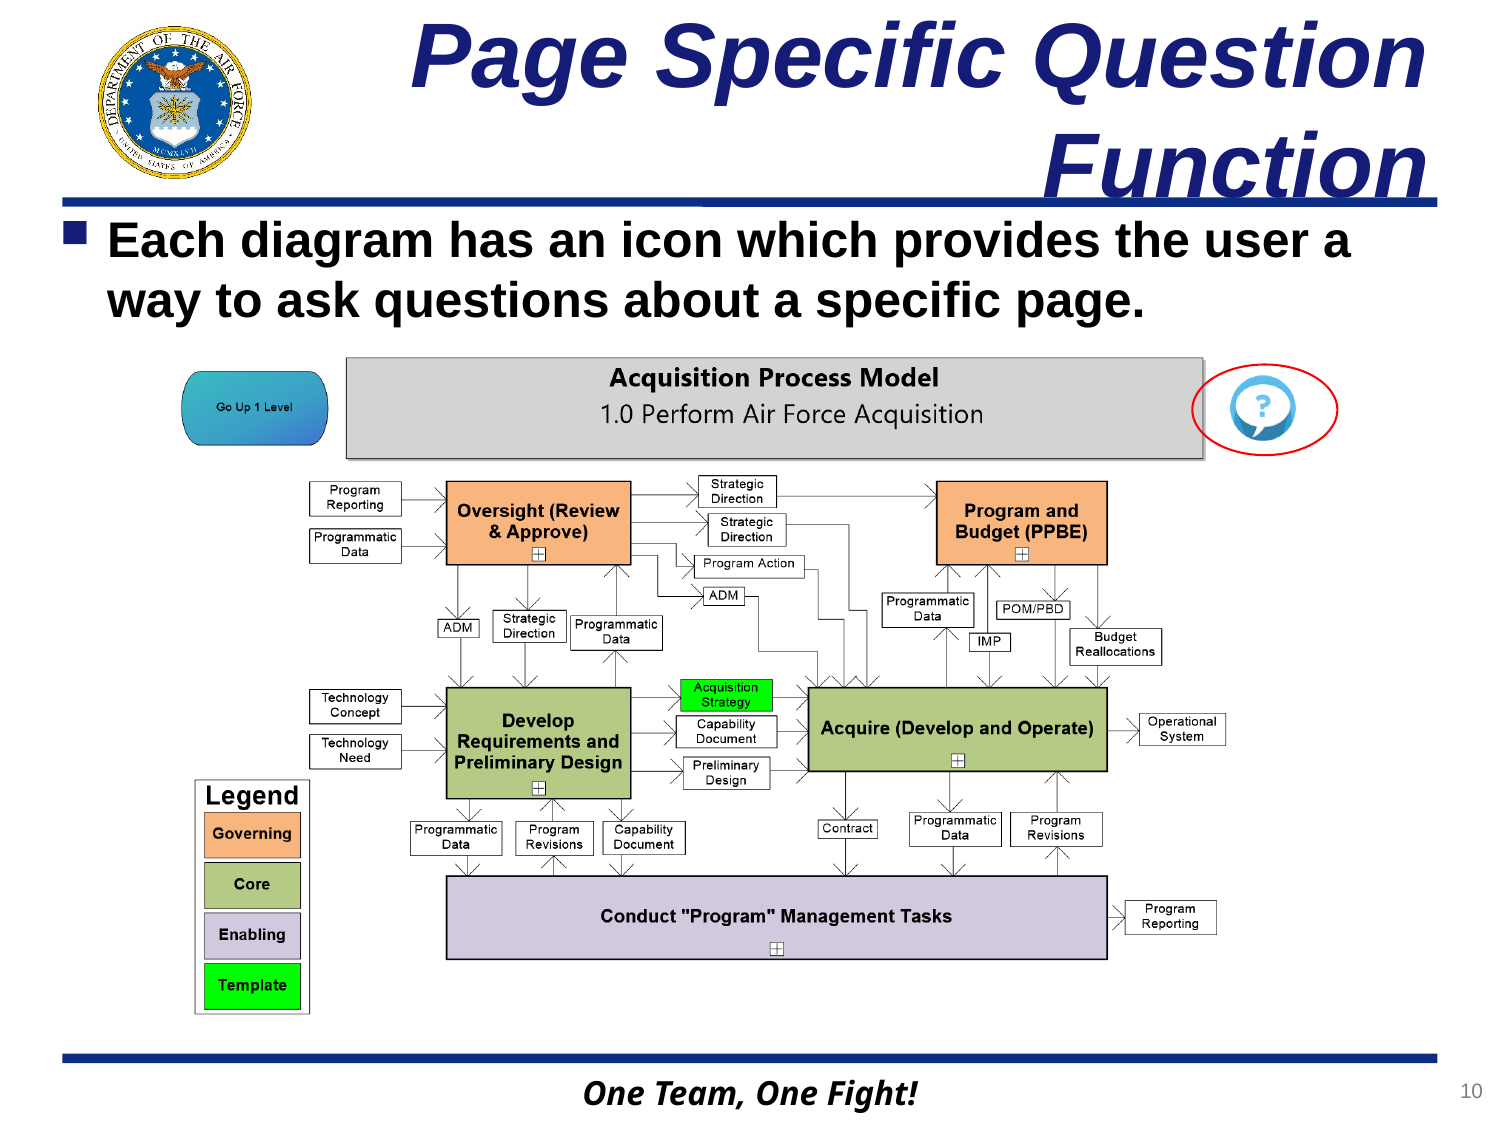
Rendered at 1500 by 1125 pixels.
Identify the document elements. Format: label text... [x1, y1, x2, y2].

picture [91, 14, 258, 189]
list Each diagram has an icon which provides the user a way to ask questions about a specific page. [45, 200, 1445, 1054]
text_box [1332, 392, 1338, 427]
title Page Specific Question Function [272, 12, 1445, 200]
slide_number 10 [1310, 1070, 1499, 1121]
picture [140, 331, 1327, 1032]
